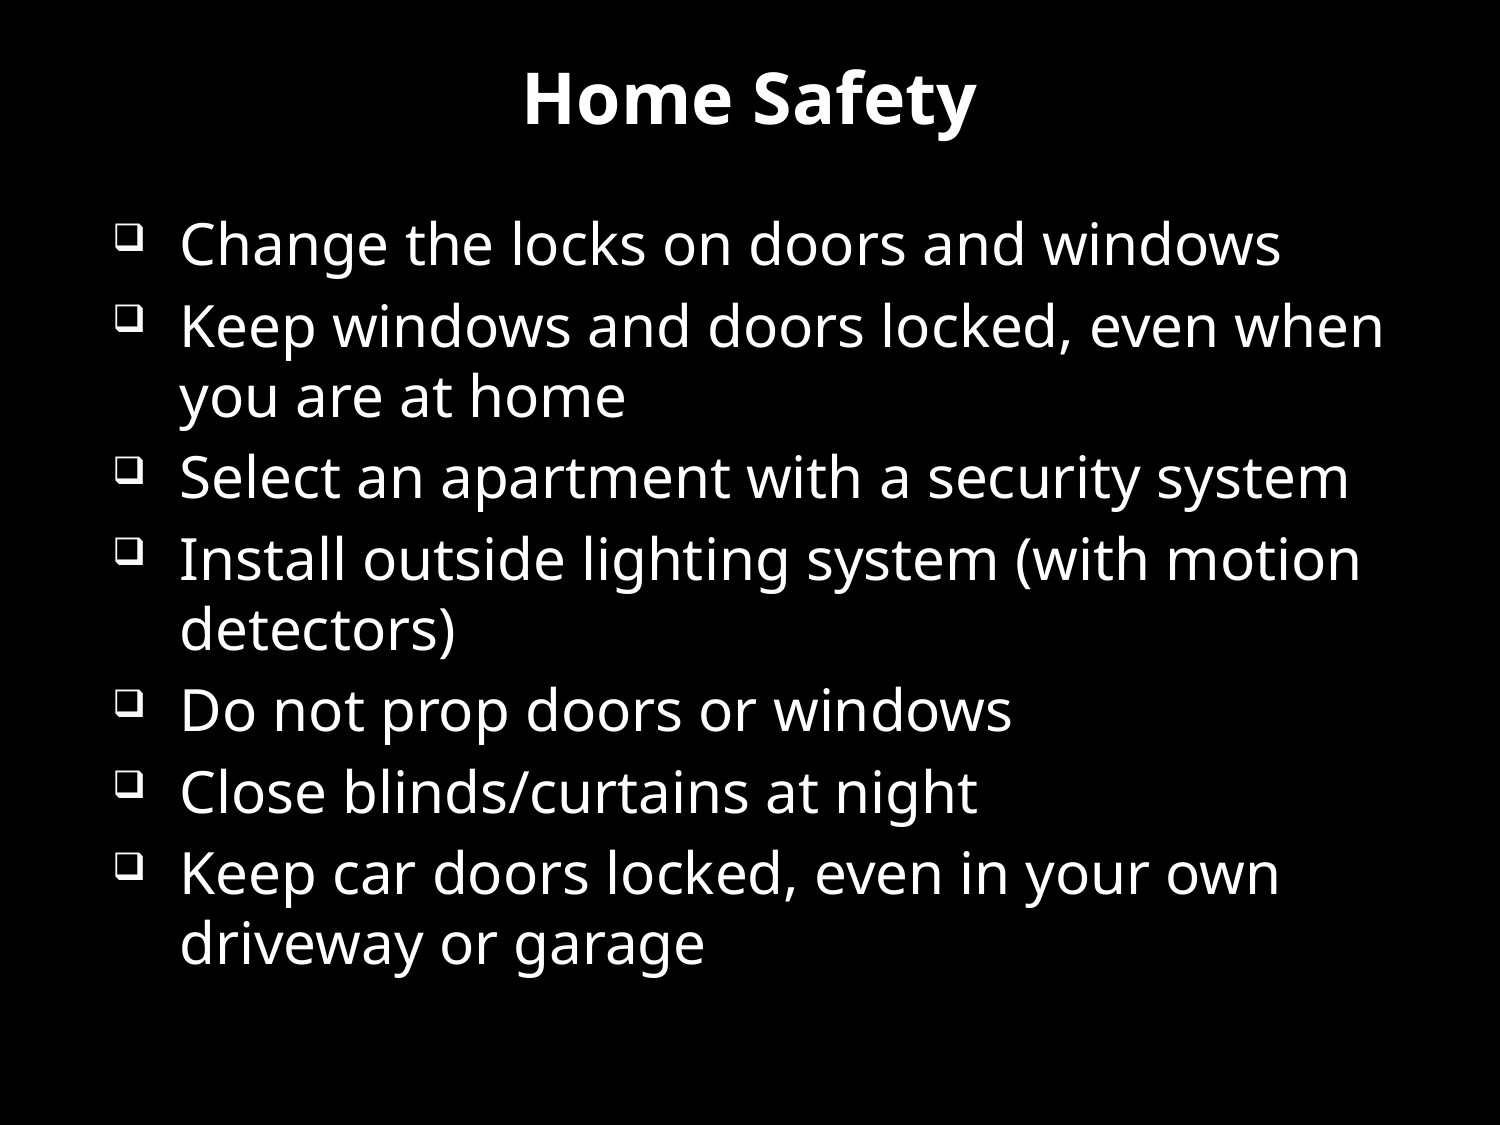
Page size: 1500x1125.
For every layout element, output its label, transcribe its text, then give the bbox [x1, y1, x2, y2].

title Home Safety [75, 45, 1425, 200]
list Change the locks on doors and windows Keep windows and doors locked, even when you are at home Select an apartment with a security system Install outside lighting system (with motion detectors) Do not prop doors or windows Close blinds/curtains at night Keep car doors locked, even in your own driveway or garage [75, 200, 1425, 1075]
